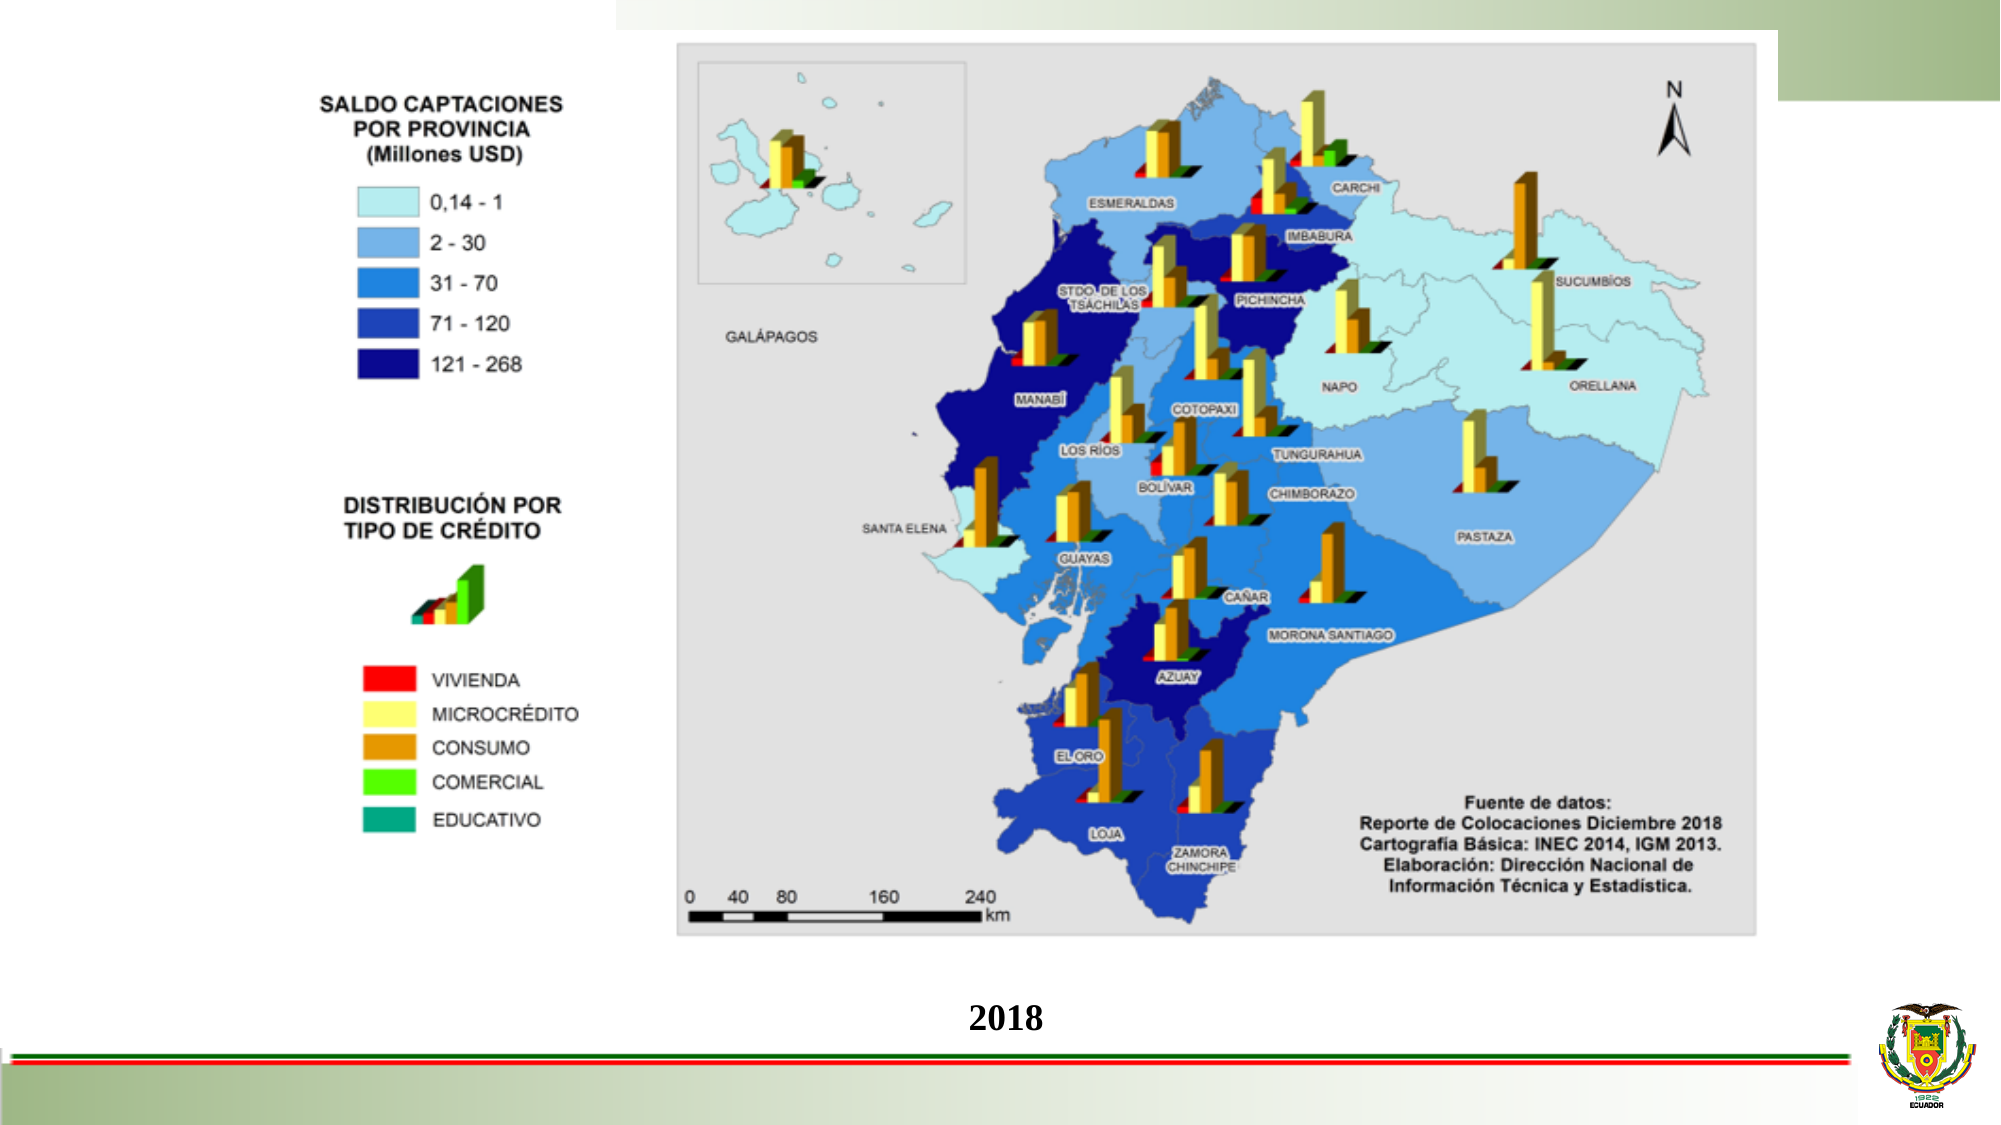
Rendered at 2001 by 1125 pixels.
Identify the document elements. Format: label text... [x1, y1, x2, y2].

text_box 2018 [953, 985, 1166, 1046]
picture [0, 984, 2000, 1125]
picture [273, 0, 2000, 943]
